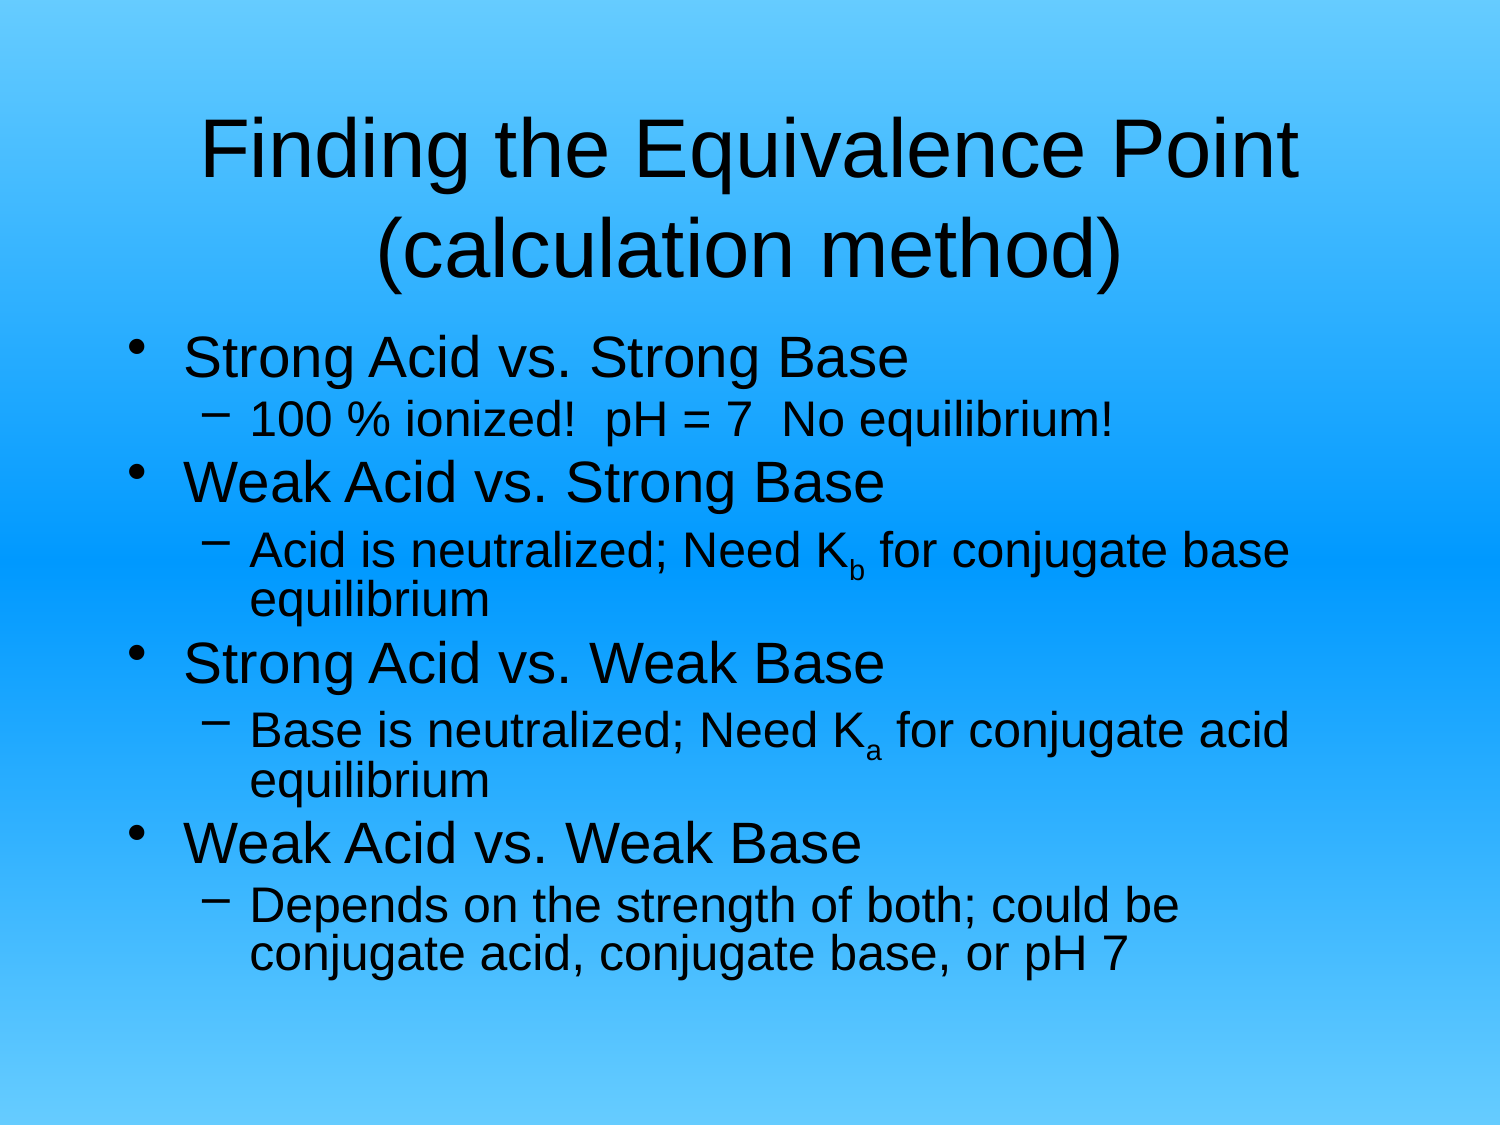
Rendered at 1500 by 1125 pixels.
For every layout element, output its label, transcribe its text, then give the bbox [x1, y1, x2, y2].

title Finding the Equivalence Point (calculation method) [112, 99, 1388, 288]
list Strong Acid vs. Strong Base 100 % ionized! pH = 7 No equilibrium! Weak Acid vs. Strong Base Acid is neutralized; Need Kb for conjugate base equilibrium Strong Acid vs. Weak Base Base is neutralized; Need Ka for conjugate acid equilibrium Weak Acid vs. Weak Base Depends on the strength of both; could be conjugate acid, conjugate base, or pH 7 [112, 324, 1388, 1000]
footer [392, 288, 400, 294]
title Types of Acid/Base Reactions: Summary [0, 35, 1500, 39]
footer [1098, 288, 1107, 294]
